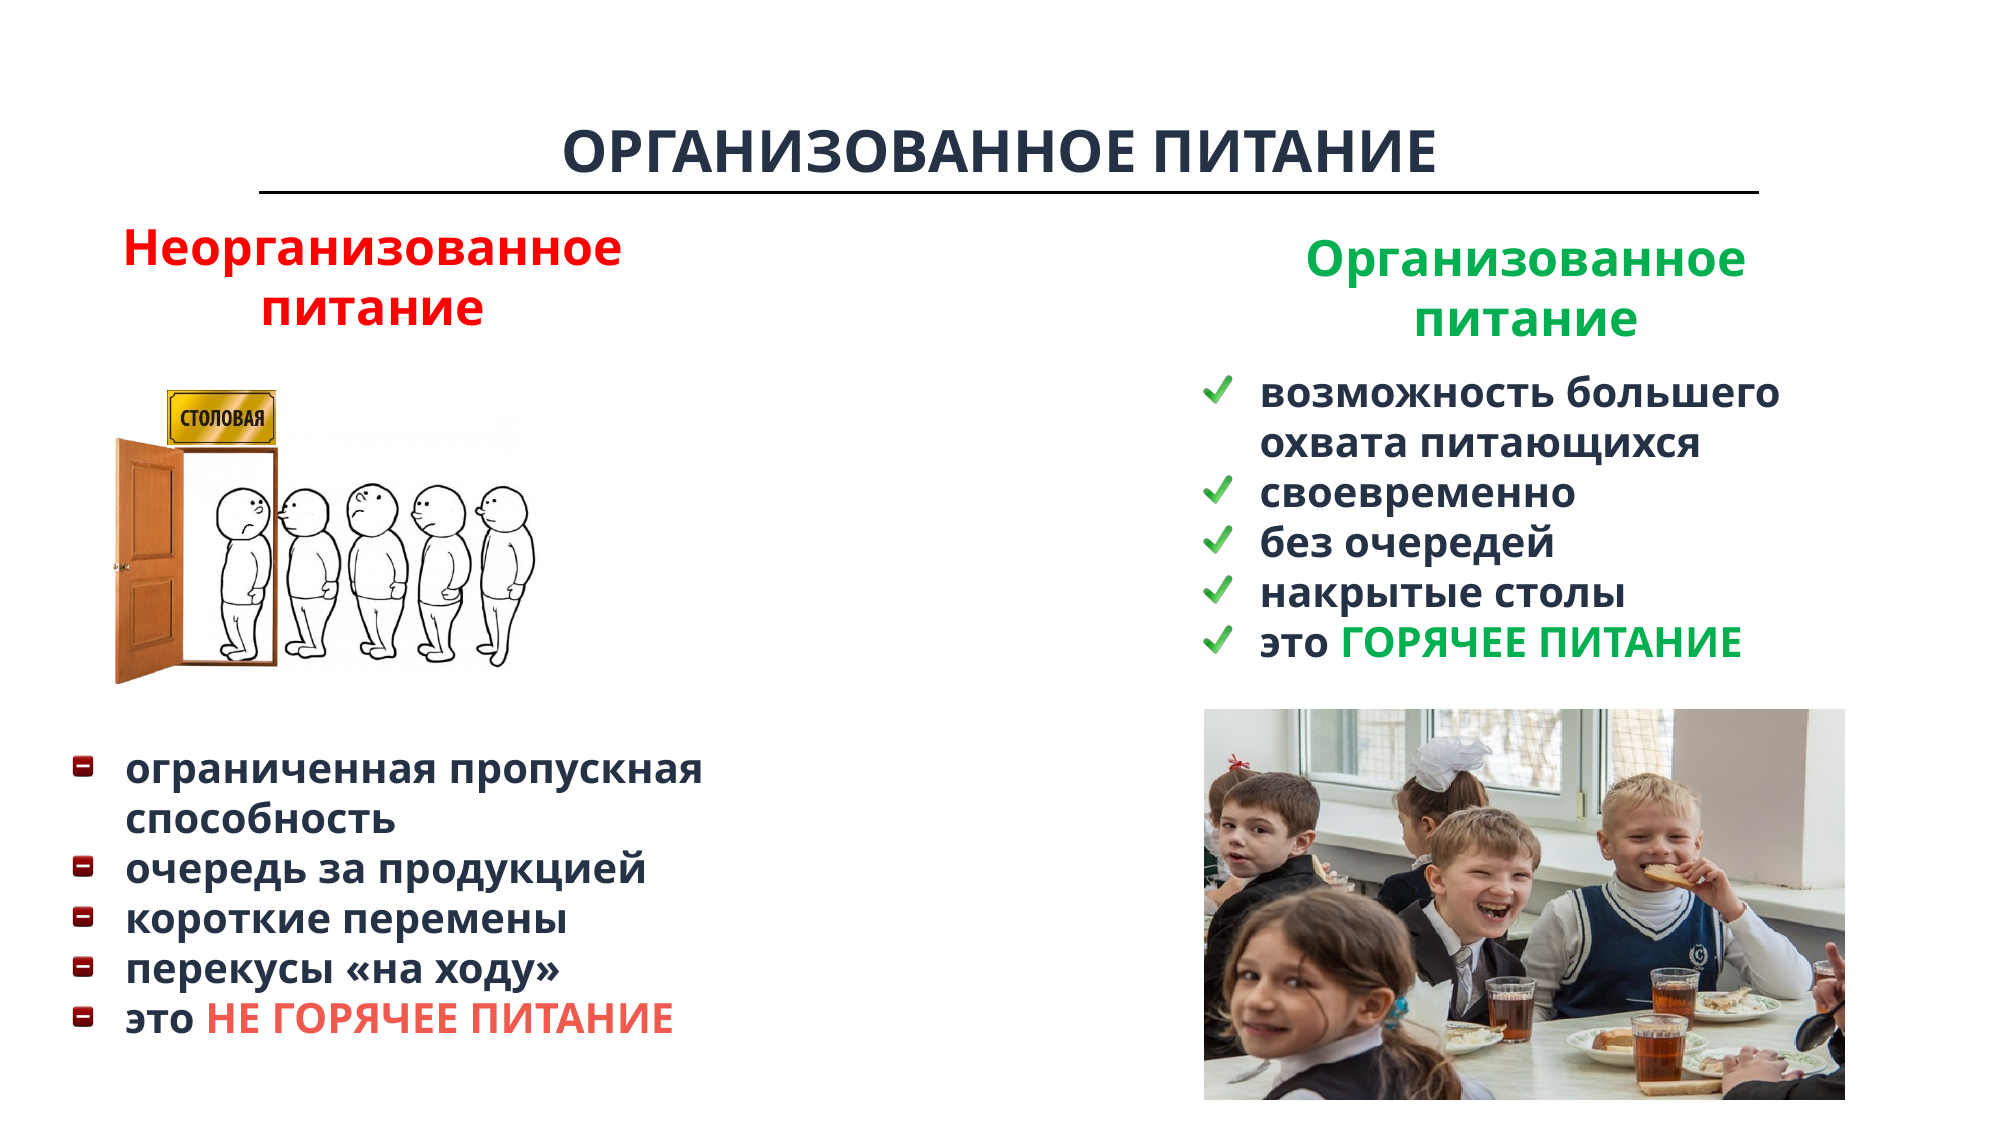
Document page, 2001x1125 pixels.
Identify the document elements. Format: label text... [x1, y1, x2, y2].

picture [1203, 575, 1233, 605]
picture [68, 902, 98, 932]
picture [1203, 375, 1233, 405]
picture [68, 952, 98, 982]
picture [68, 751, 98, 782]
picture [68, 1002, 98, 1032]
picture [1203, 525, 1233, 555]
text_box возможность большего охвата питающихся своевременно без очередей накрытые столы это ГОРЯЧЕЕ ПИТАНИЕ [1188, 357, 1898, 673]
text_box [113, 390, 556, 684]
text_box Организованное питание [1226, 219, 1826, 355]
picture [1203, 709, 1845, 1100]
picture [1203, 625, 1233, 655]
text_box ограниченная пропускная способность очередь за продукцией короткие перемены перекусы «на ходу» это НЕ ГОРЯЧЕЕ ПИТАНИЕ [54, 734, 804, 1100]
text_box Неорганизованное питание [39, 207, 707, 343]
text_box ОРГАНИЗОВАННОЕ ПИТАНИЕ [303, 107, 1697, 191]
picture [1203, 475, 1233, 505]
picture [68, 851, 98, 882]
